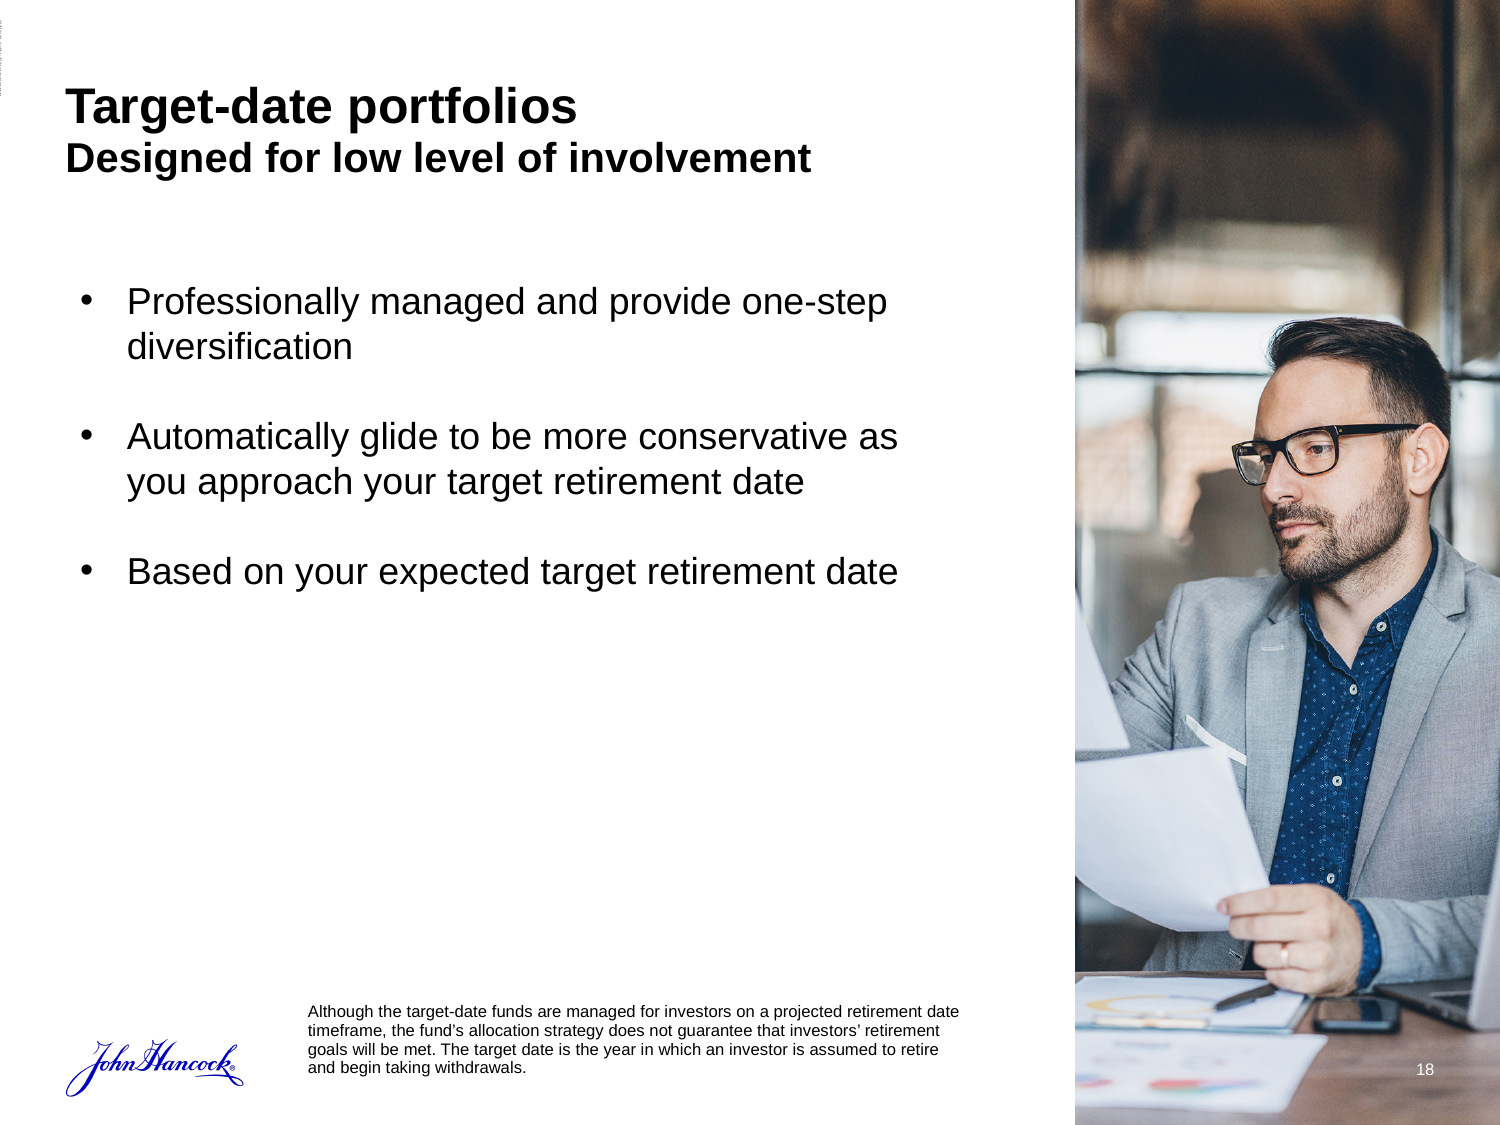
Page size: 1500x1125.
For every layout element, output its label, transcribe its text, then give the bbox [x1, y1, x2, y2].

list Although the target-date funds are managed for investors on a projected retirement date timeframe, the fund’s allocation strategy does not guarantee that investors’ retirement goals will be met. The target date is the year in which an investor is assumed to retire and begin taking withdrawals. [307, 1011, 966, 1078]
picture [34, 1027, 275, 1105]
title Target-date portfolios Designed for low level of involvement [65, 77, 1075, 208]
picture [1075, 0, 1500, 1125]
text_box Professionally managed and provide one-step diversification Automatically glide to be more conservative as you approach your target retirement date Based on your expected target retirement date [65, 269, 948, 645]
